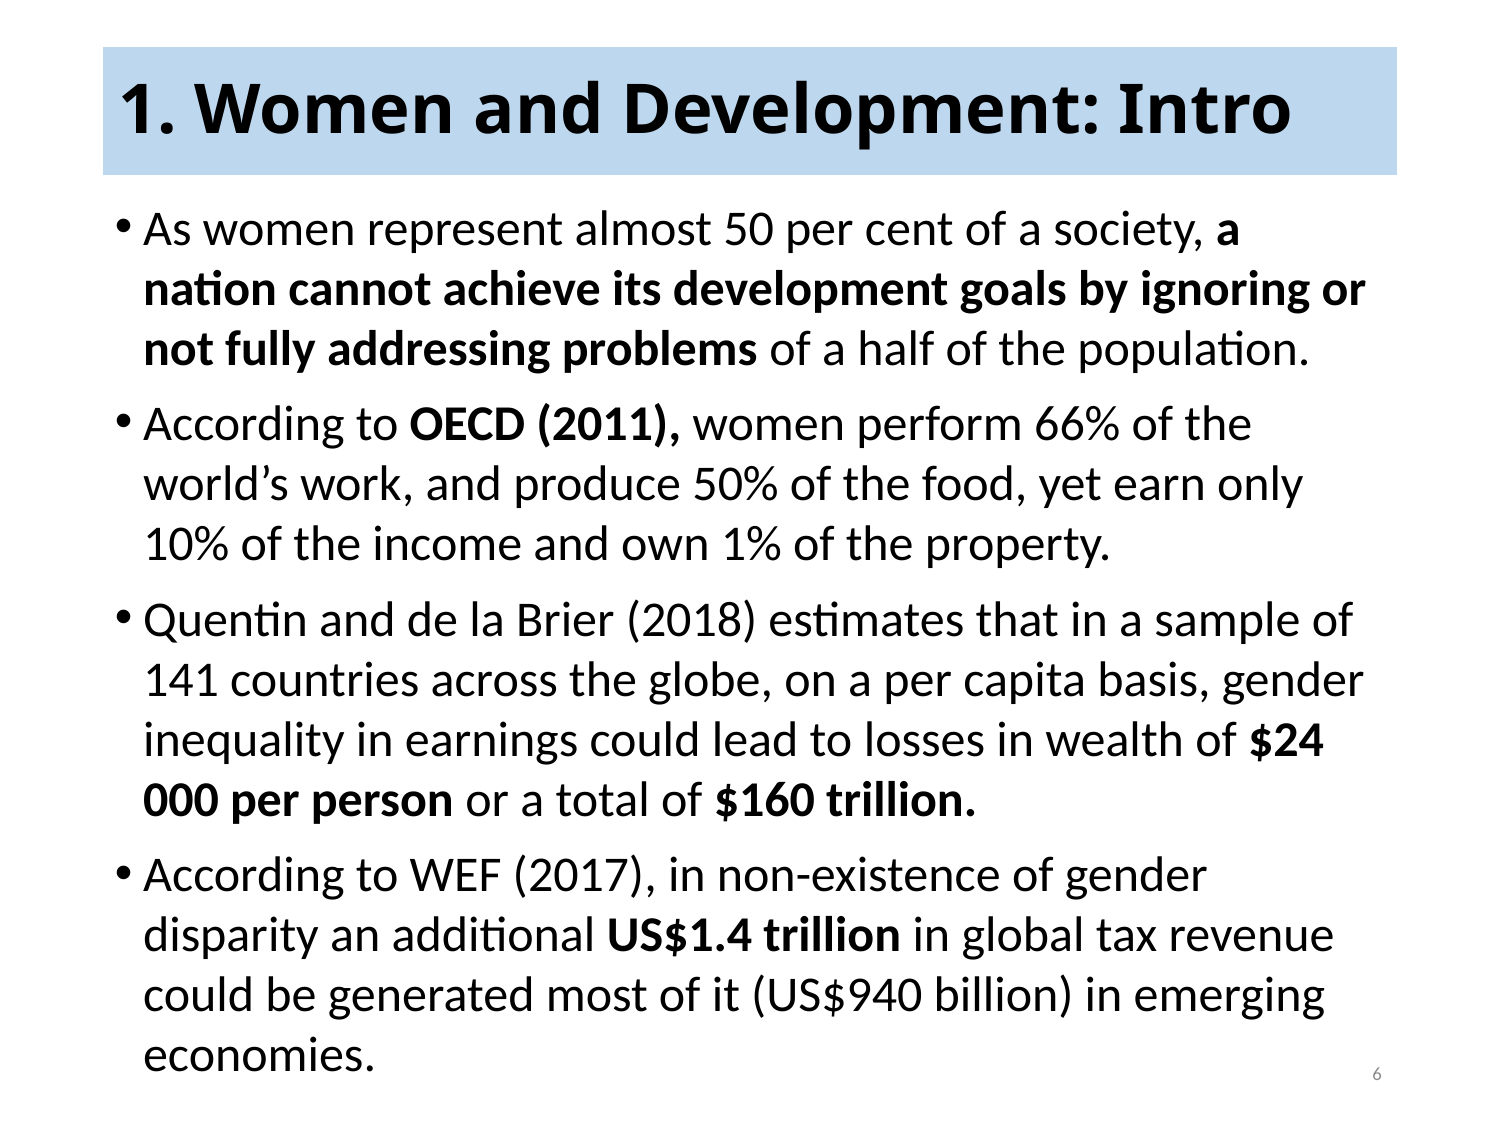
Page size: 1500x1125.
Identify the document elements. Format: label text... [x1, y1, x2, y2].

list As women represent almost 50 per cent of a society, a nation cannot achieve its development goals by ignoring or not fully addressing problems of a half of the population. According to OECD (2011), women perform 66% of the world’s work, and produce 50% of the food, yet earn only 10% of the income and own 1% of the property. Quentin and de la Brier (2018) estimates that in a sample of 141 countries across the globe, on a per capita basis, gender inequality in earnings could lead to losses in wealth of $24 000 per person or a total of $160 trillion. According to WEF (2017), in non-existence of gender disparity an additional US$1.4 trillion in global tax revenue could be generated most of it (US$940 billion) in emerging economies. [99, 187, 1394, 1063]
title 1. Women and Development: Intro [103, 47, 1397, 175]
slide_number 6 [1059, 1042, 1397, 1103]
